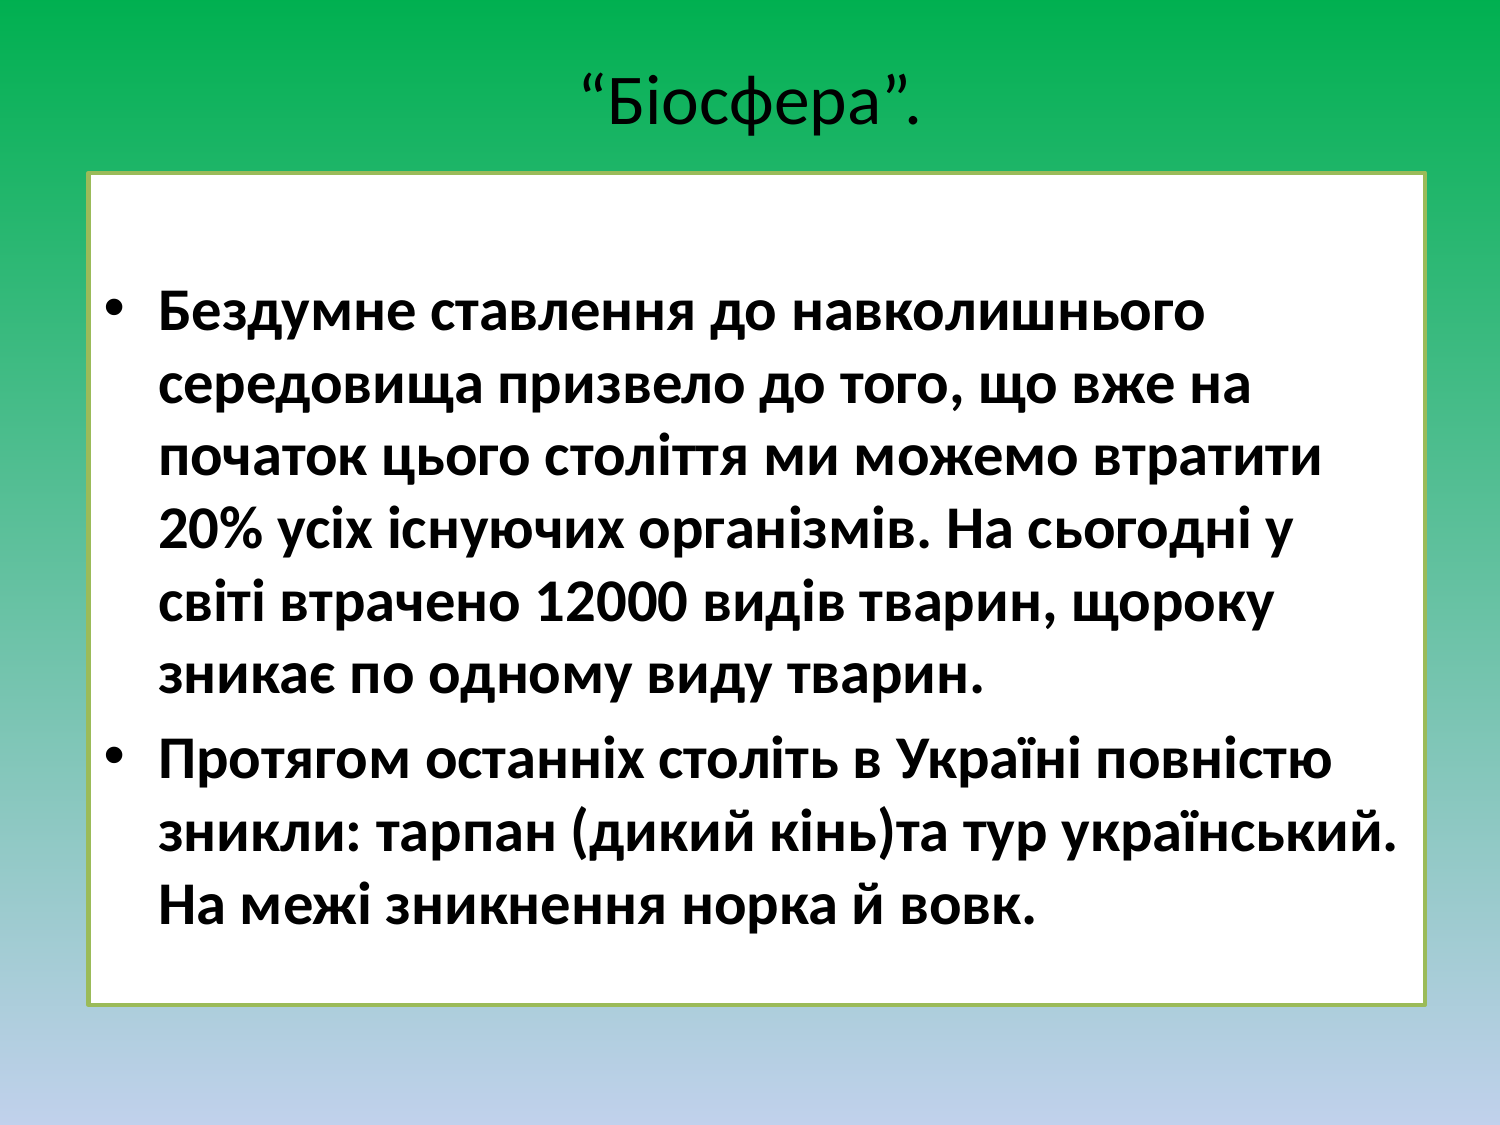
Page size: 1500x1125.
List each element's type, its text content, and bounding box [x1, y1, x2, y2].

list Бездумне ставлення до навколишнього середовища призвело до того, що вже на початок цього століття ми можемо втратити 20% усіх існуючих організмів. На сьогодні у світі втрачено 12000 видів тварин, щороку зникає по одному виду тварин. Протягом останніх століть в Україні повністю зникли: тарпан (дикий кінь)та тур український. На межі зникнення норка й вовк. [86, 171, 1427, 1007]
title “Біосфера”. [75, 45, 1425, 233]
